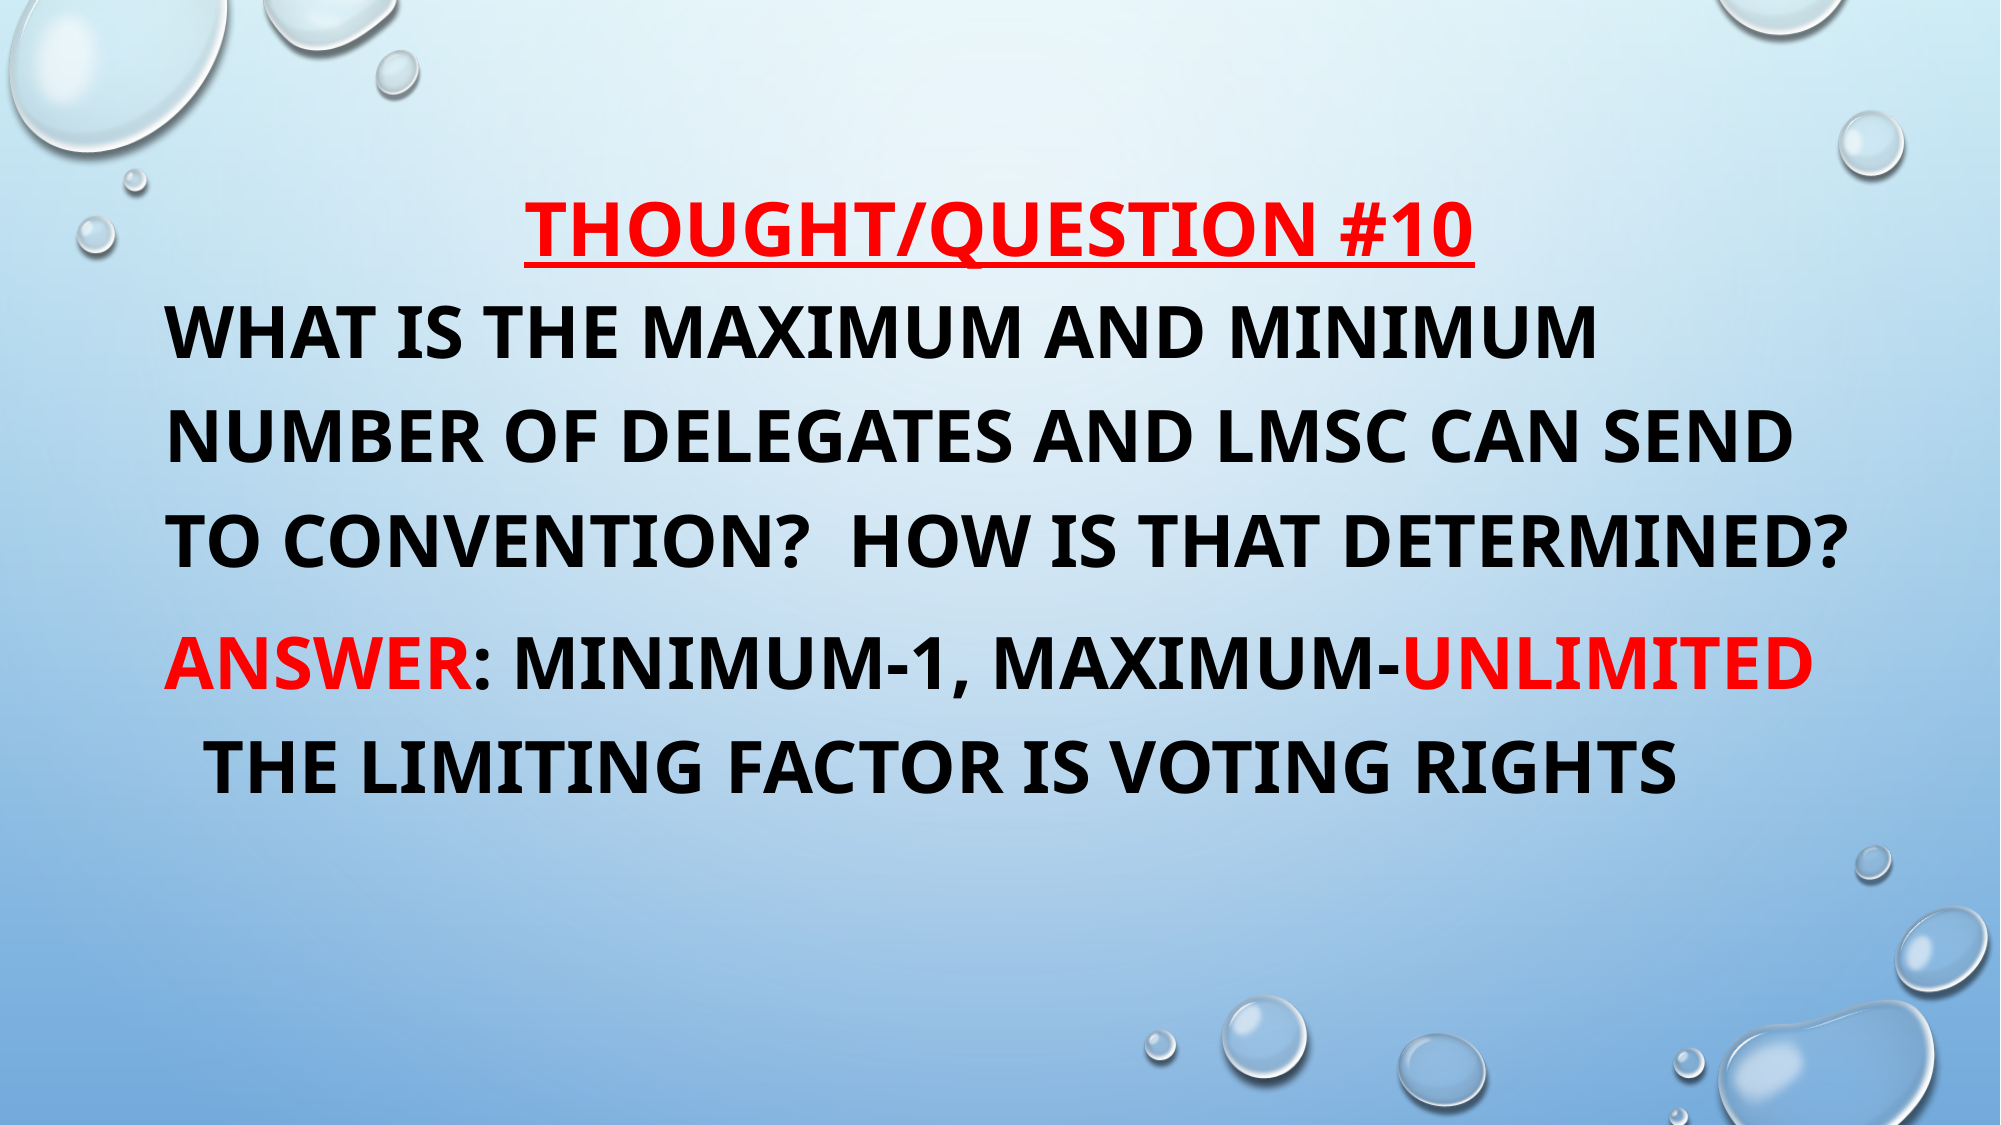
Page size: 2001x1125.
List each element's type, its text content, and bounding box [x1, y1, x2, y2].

picture [0, 0, 2000, 1125]
title Thought/Question #10 [149, 101, 1851, 261]
list What is the maximum and minimum number of delegates and LMSC can send to Convention? How is that determined? Answer: Minimum-1, Maximum-unlimited The limiting factor is voting rights [149, 261, 1879, 938]
